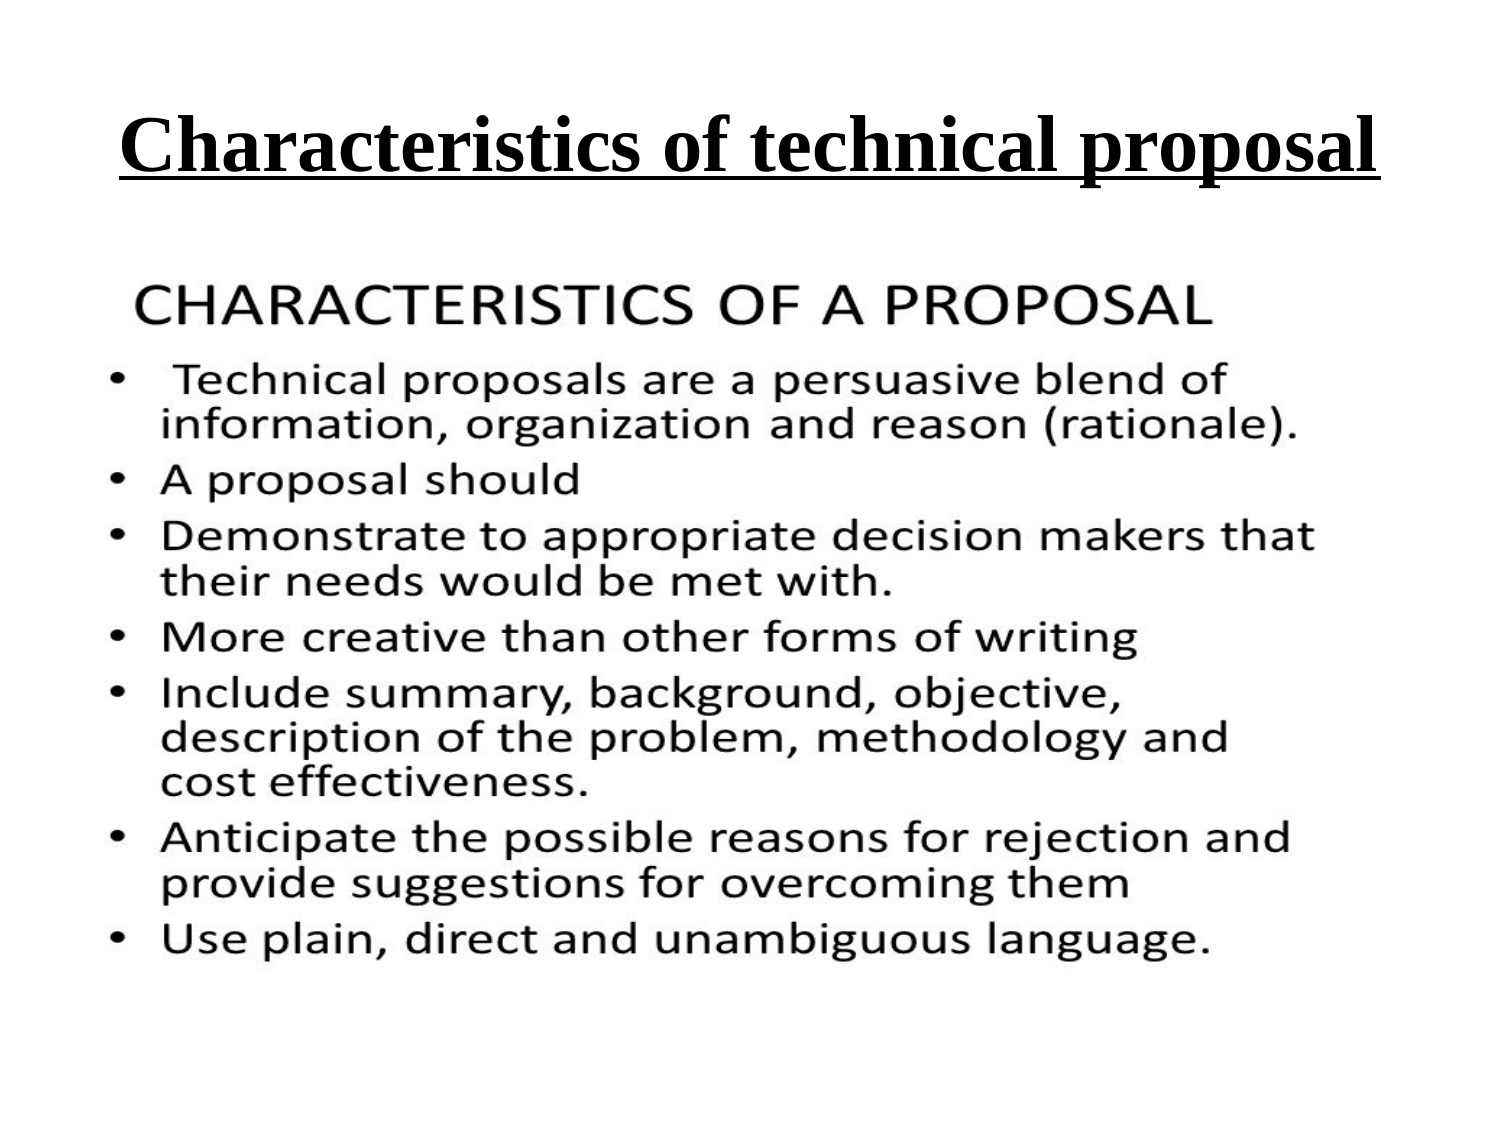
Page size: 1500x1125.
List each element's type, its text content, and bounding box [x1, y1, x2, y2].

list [24, 224, 1413, 1063]
title Characteristics of technical proposal [75, 45, 1425, 233]
